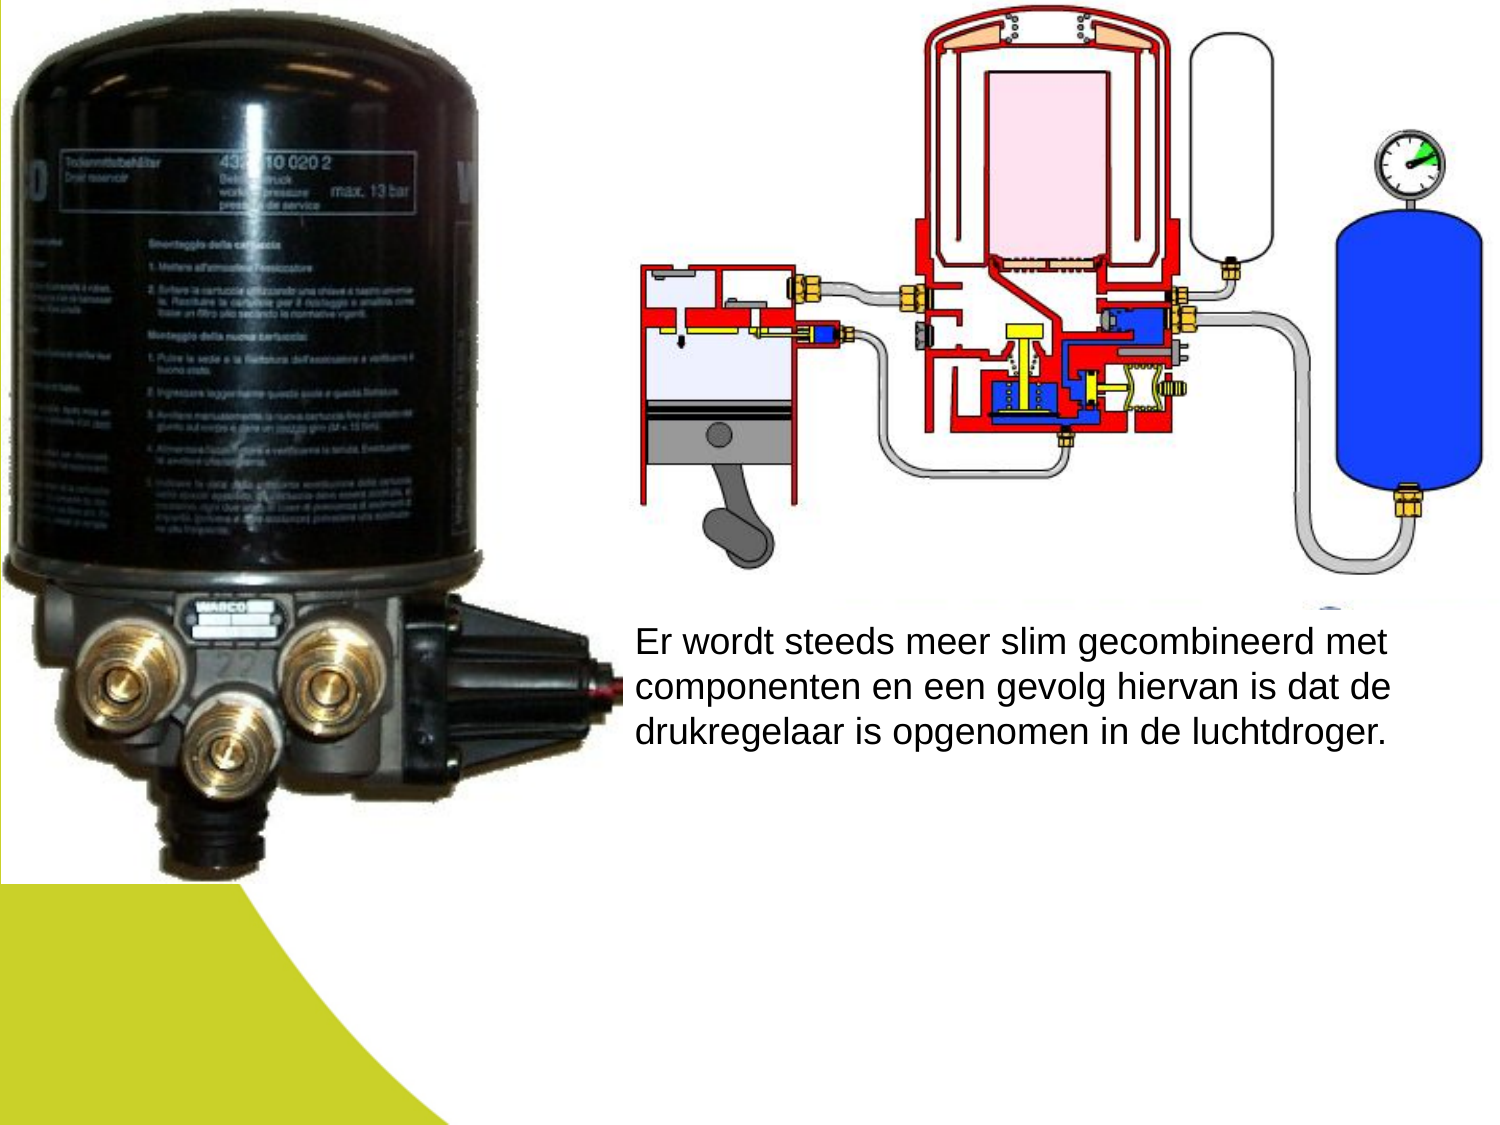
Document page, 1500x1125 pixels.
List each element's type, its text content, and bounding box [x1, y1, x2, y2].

text_box Er wordt steeds meer slim gecombineerd met componenten en een gevolg hiervan is dat de drukregelaar is opgenomen in de luchtdroger. [627, 619, 1483, 760]
picture [0, 0, 1500, 1125]
